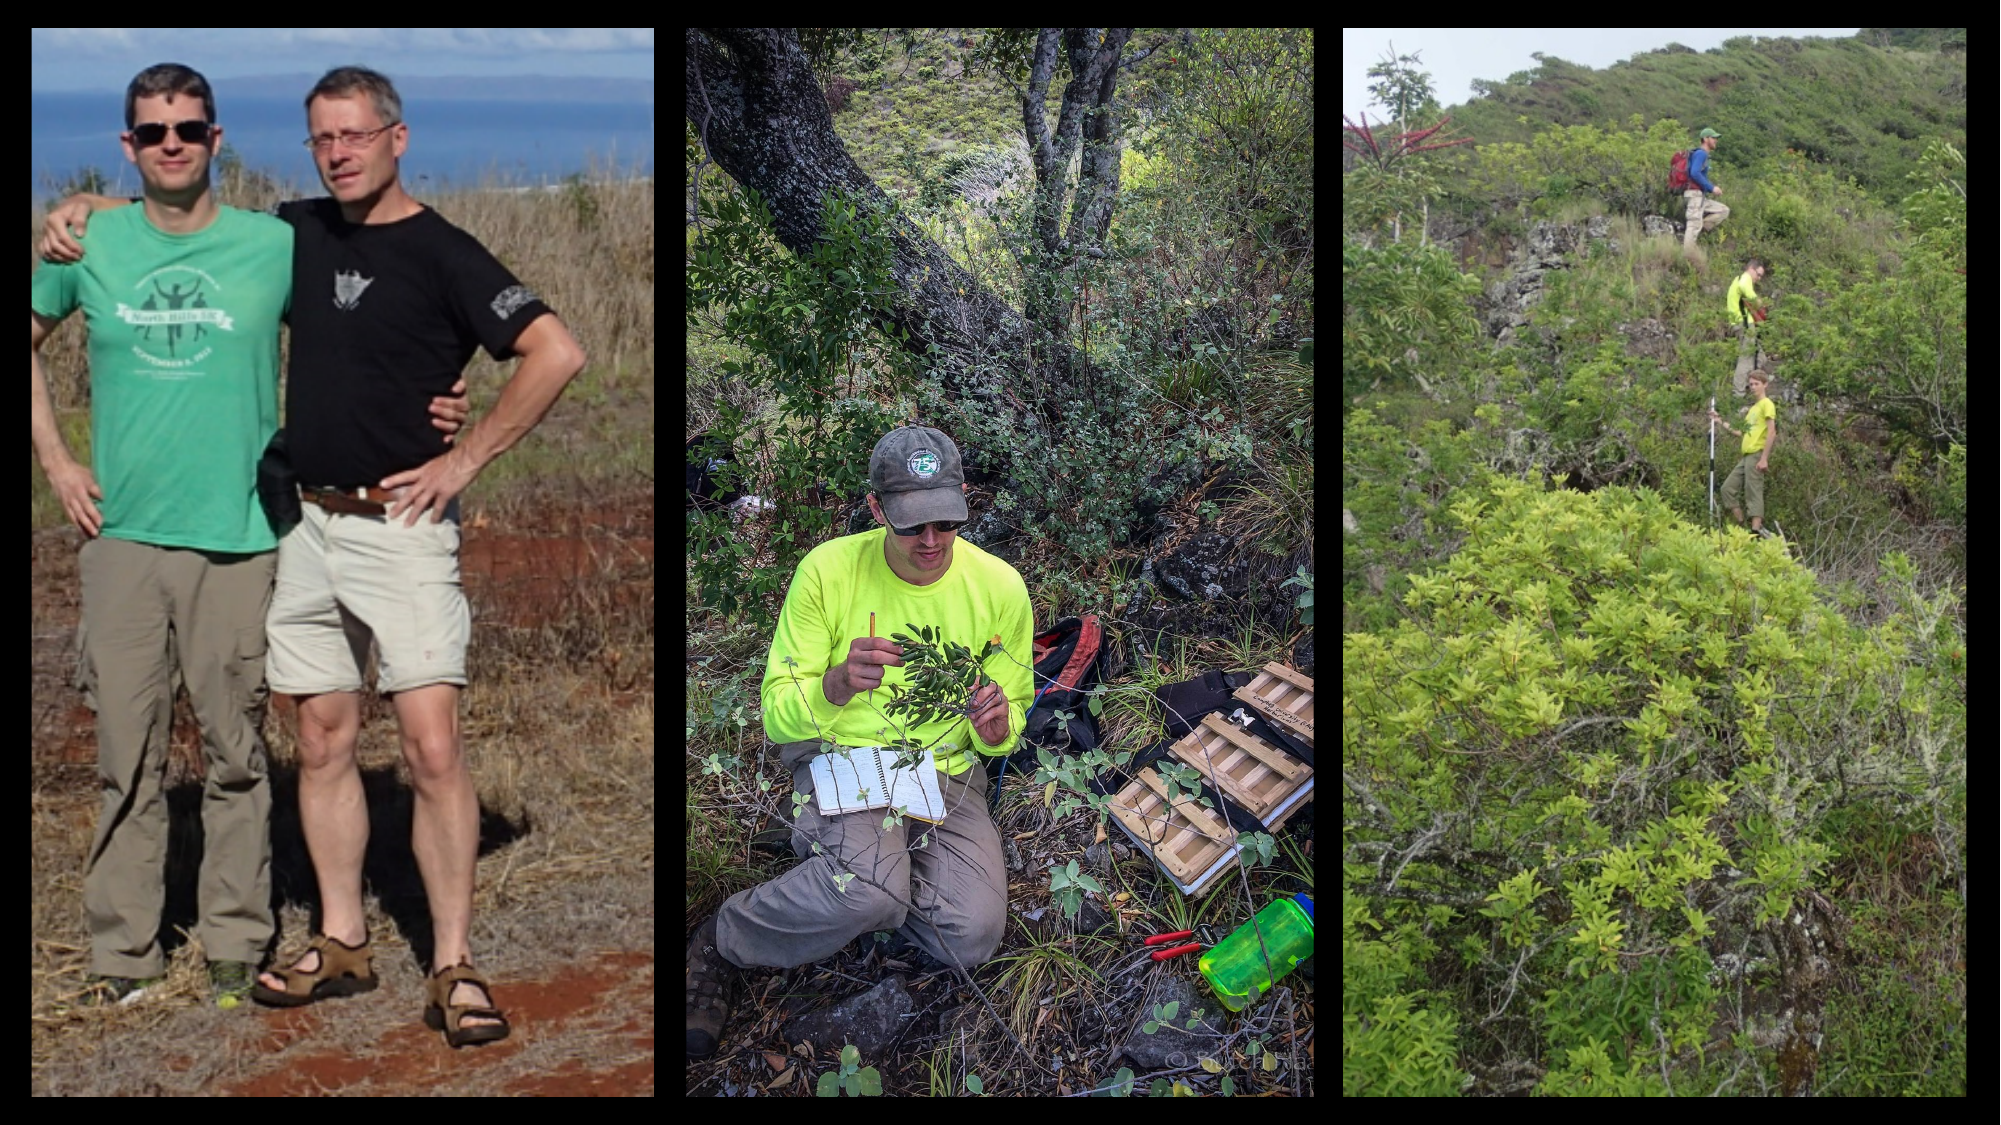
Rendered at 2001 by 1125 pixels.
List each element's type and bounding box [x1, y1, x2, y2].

picture [686, 28, 1314, 1097]
picture [1343, 28, 1967, 1097]
picture [31, 28, 654, 1097]
text_box [0, 0, 2000, 1125]
